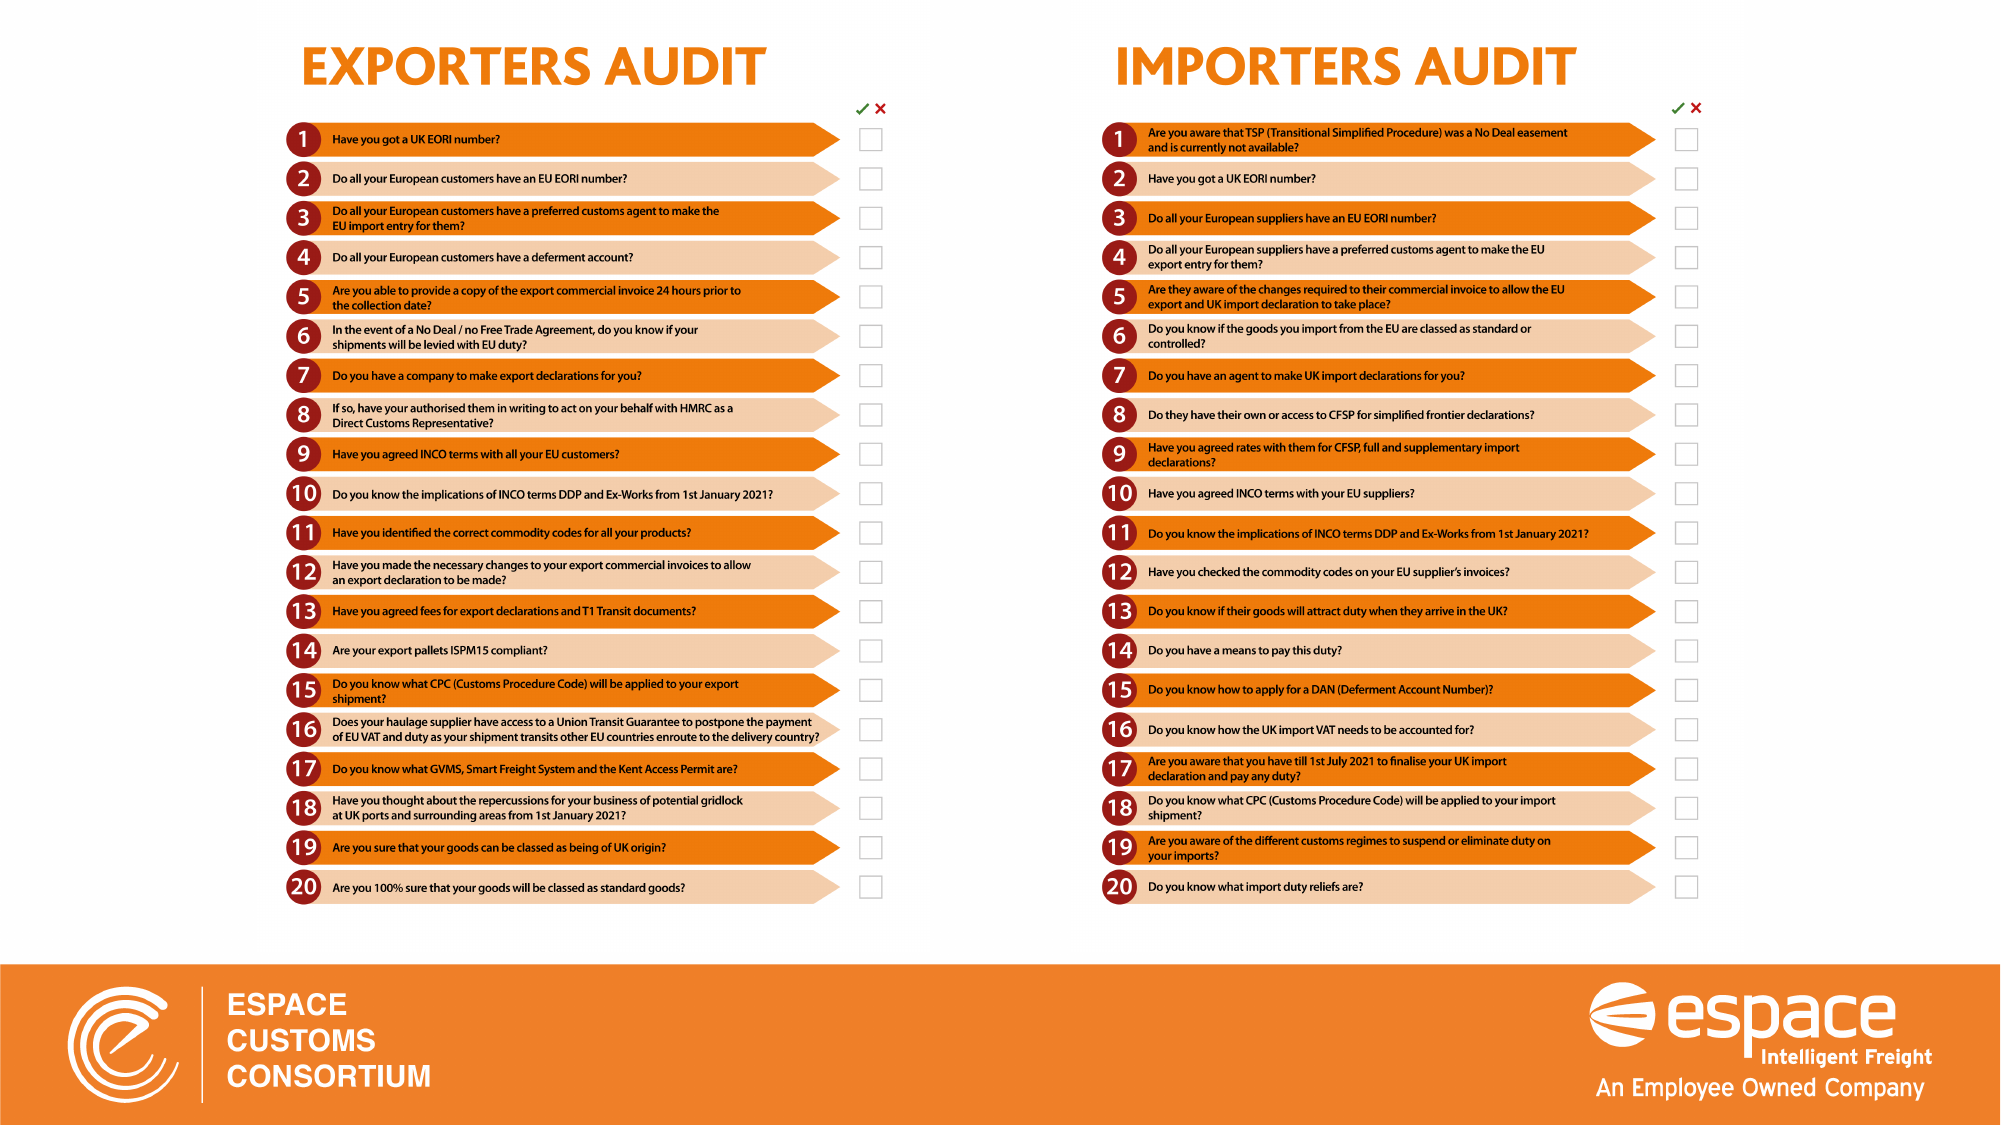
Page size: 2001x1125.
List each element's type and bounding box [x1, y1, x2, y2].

text_box [256, 0, 1744, 952]
picture [0, 0, 2001, 1125]
